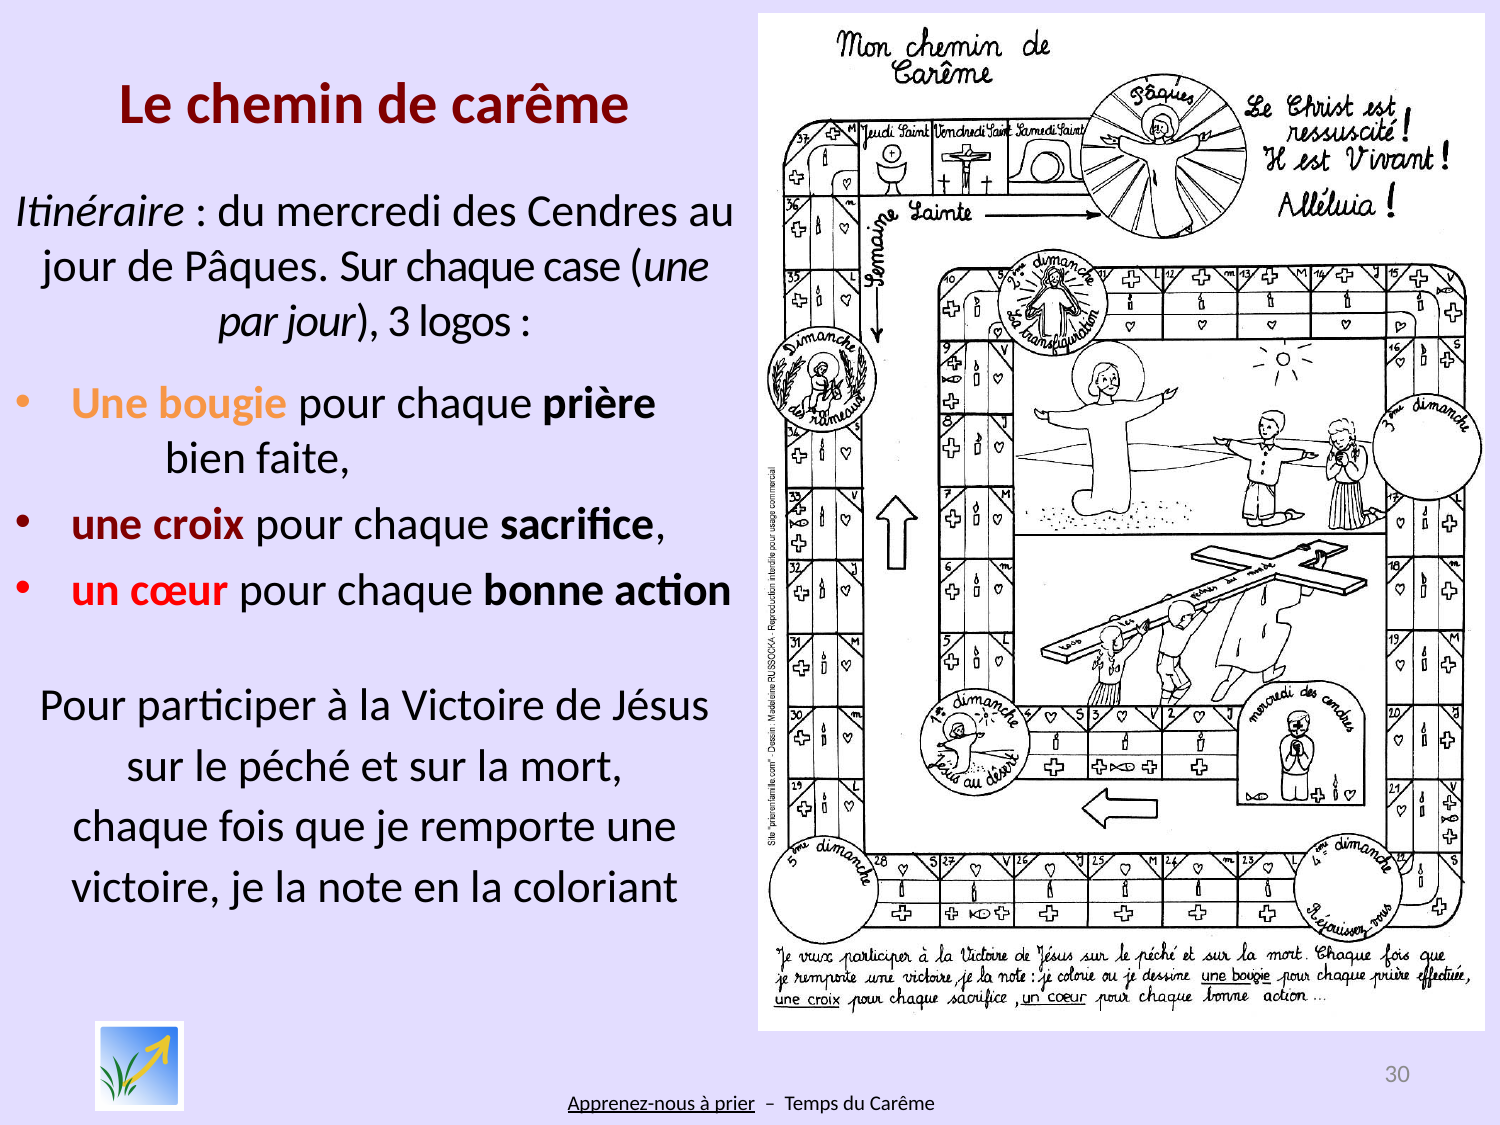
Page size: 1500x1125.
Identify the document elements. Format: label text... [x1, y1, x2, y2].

text_box Le chemin de carême Itinéraire : du mercredi des Cendres au jour de Pâques. Sur chaque case (une par jour), 3 logos : Une bougie pour chaque prière bien faite, une croix pour chaque sacrifice, un cœur pour chaque bonne action Pour participer à la Victoire de Jésus sur le péché et sur la mort, chaque fois que je remporte une victoire, je la note en la coloriant [0, 57, 750, 919]
picture [94, 1021, 184, 1111]
text_box Apprenez-nous à prier – Temps du Carême [552, 1081, 950, 1122]
slide_number 30 [1074, 1042, 1425, 1103]
picture [758, 13, 1485, 1031]
